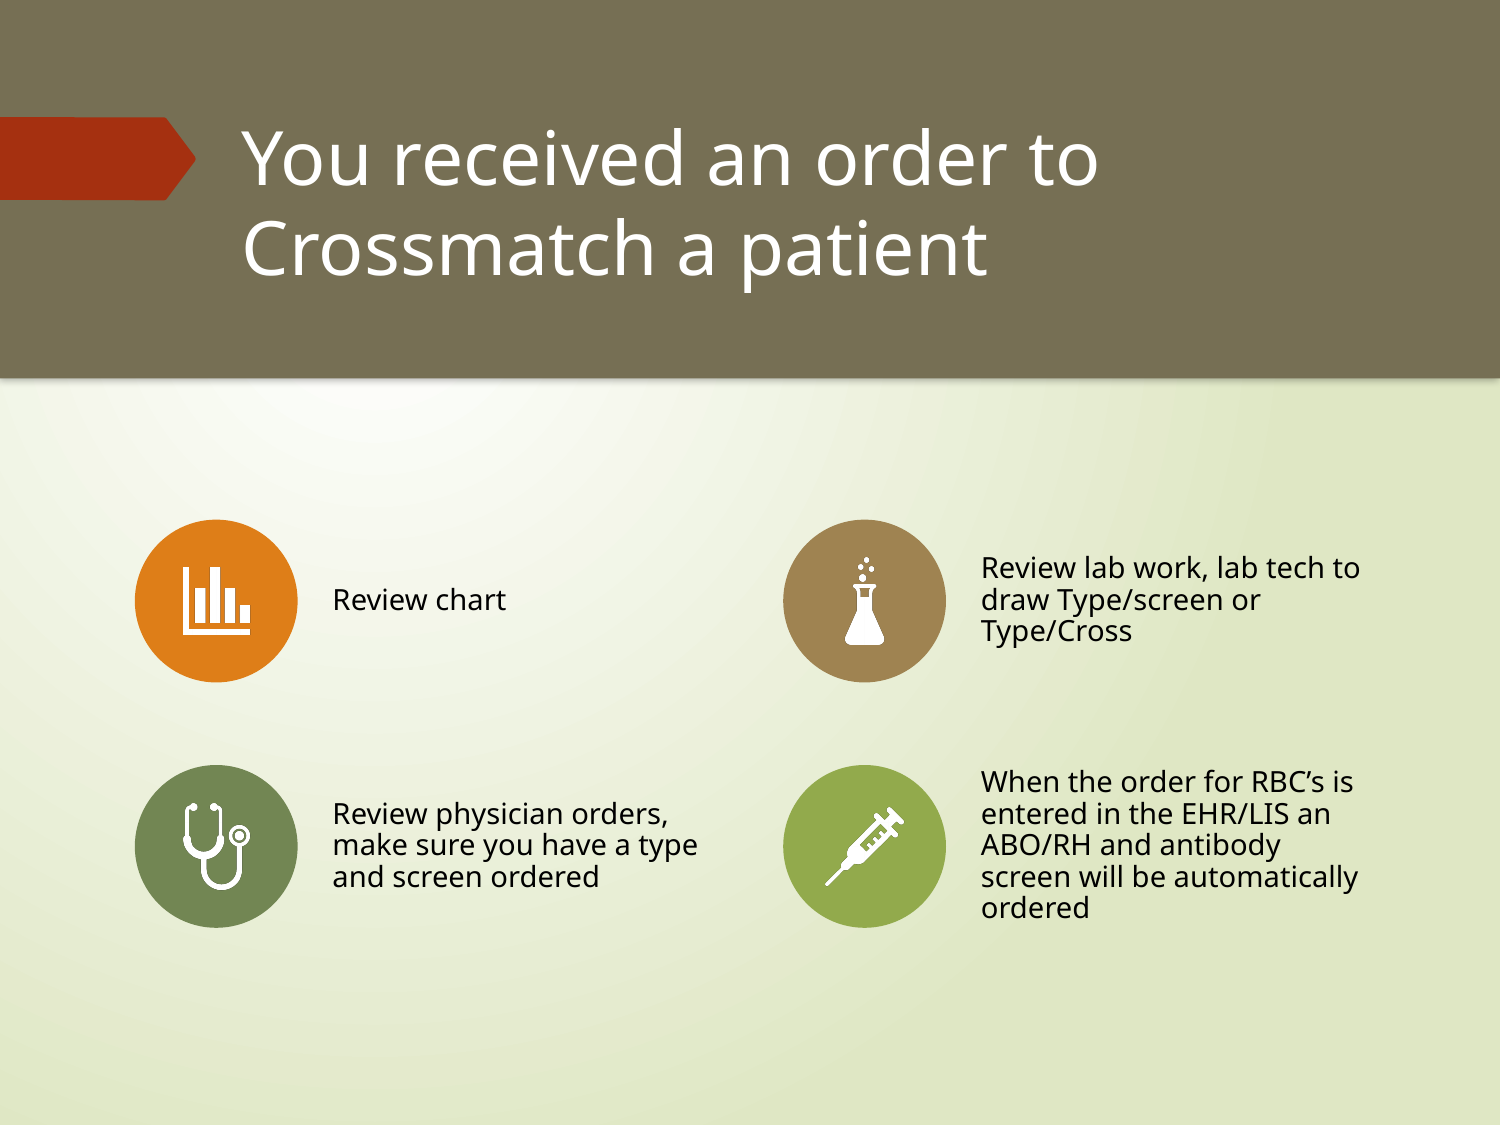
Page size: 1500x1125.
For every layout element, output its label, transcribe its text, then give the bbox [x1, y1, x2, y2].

text_box [0, 385, 1500, 1125]
title You received an order to Crossmatch a patient [226, 102, 1382, 313]
text_box [0, 0, 1500, 379]
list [117, 480, 1382, 967]
text_box [0, 117, 196, 201]
